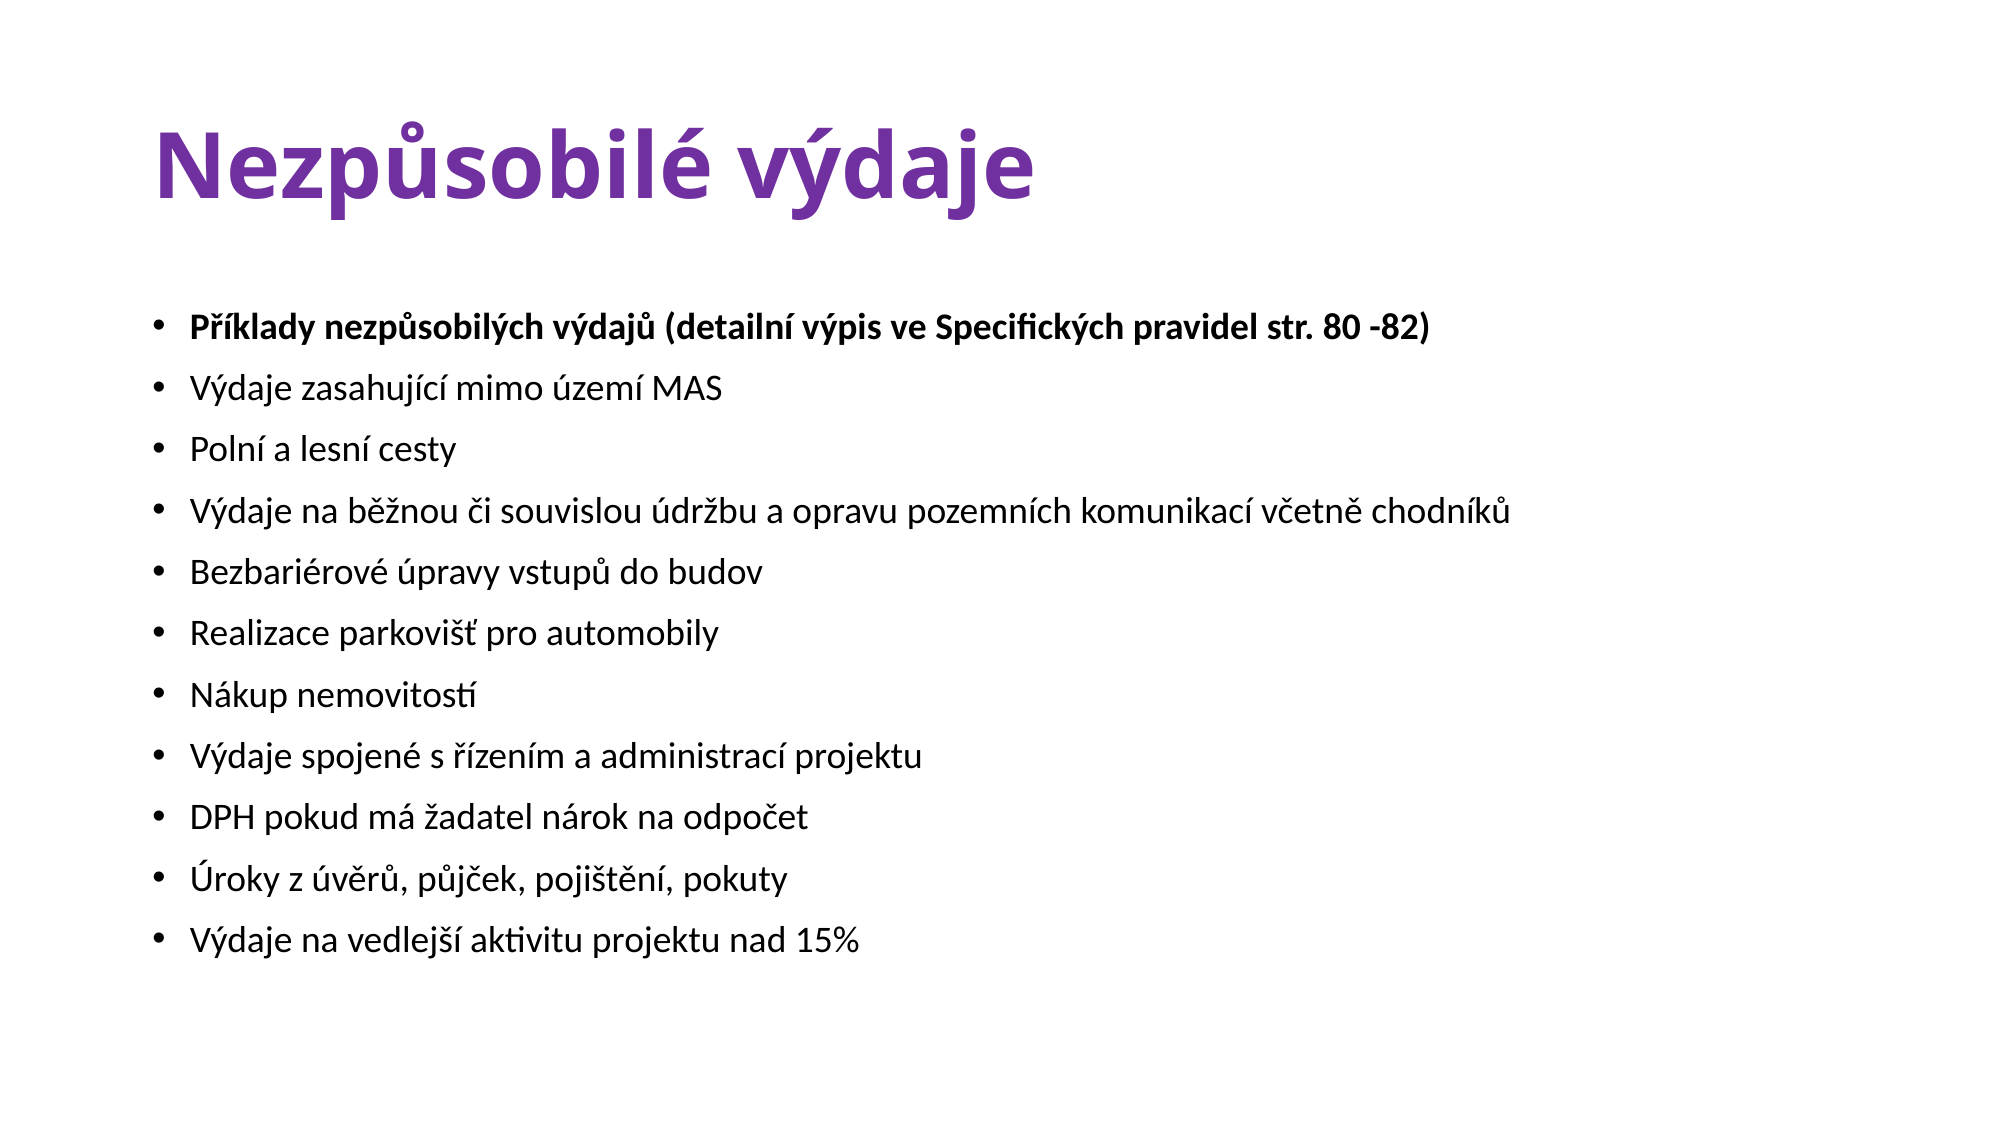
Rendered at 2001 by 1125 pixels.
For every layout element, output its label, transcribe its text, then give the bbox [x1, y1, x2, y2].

title Nezpůsobilé výdaje [137, 59, 1863, 278]
list Příklady nezpůsobilých výdajů (detailní výpis ve Specifických pravidel str. 80 -82) Výdaje zasahující mimo území MAS Polní a lesní cesty Výdaje na běžnou či souvislou údržbu a opravu pozemních komunikací včetně chodníků Bezbariérové úpravy vstupů do budov Realizace parkovišť pro automobily Nákup nemovitostí Výdaje spojené s řízením a administrací projektu DPH pokud má žadatel nárok na odpočet Úroky z úvěrů, půjček, pojištění, pokuty Výdaje na vedlejší aktivitu projektu nad 15% [137, 299, 1863, 1014]
